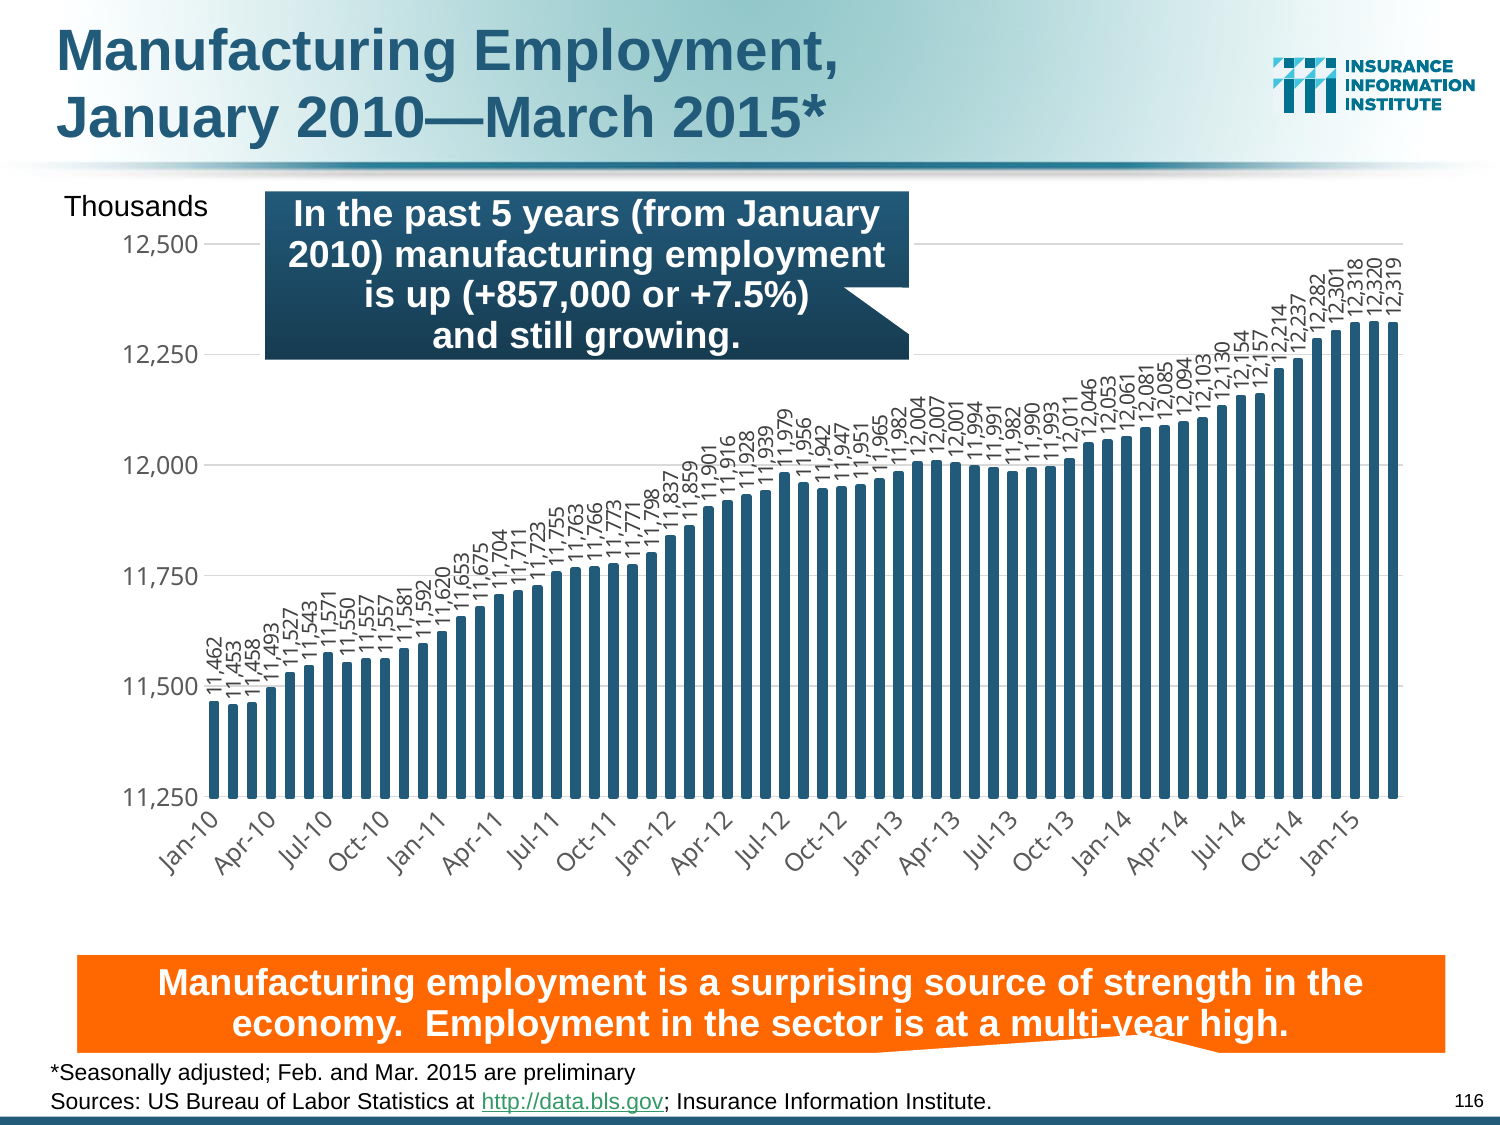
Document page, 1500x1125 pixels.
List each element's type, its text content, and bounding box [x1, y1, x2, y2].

slide_number 116 [1422, 1091, 1485, 1112]
picture [0, 0, 1500, 189]
title Manufacturing Employment, January 2010—March 2015* [48, 14, 1264, 157]
text_box Manufacturing employment is a surprising source of strength in the economy. Employment in the sector is at a multi-year high. [74, 952, 1448, 1056]
text_box In the past 5 years (from January 2010) manufacturing employment is up (+857,000 or +7.5%) and still growing. [262, 188, 912, 215]
chart [73, 217, 1411, 953]
text_box Thousands [48, 179, 236, 265]
text_box *Seasonally adjusted; Feb. and Mar. 2015 are preliminary Sources: US Bureau of Labor Statistics at http://data.bls.gov; Insurance Information Institute. [0, 1062, 1422, 1125]
